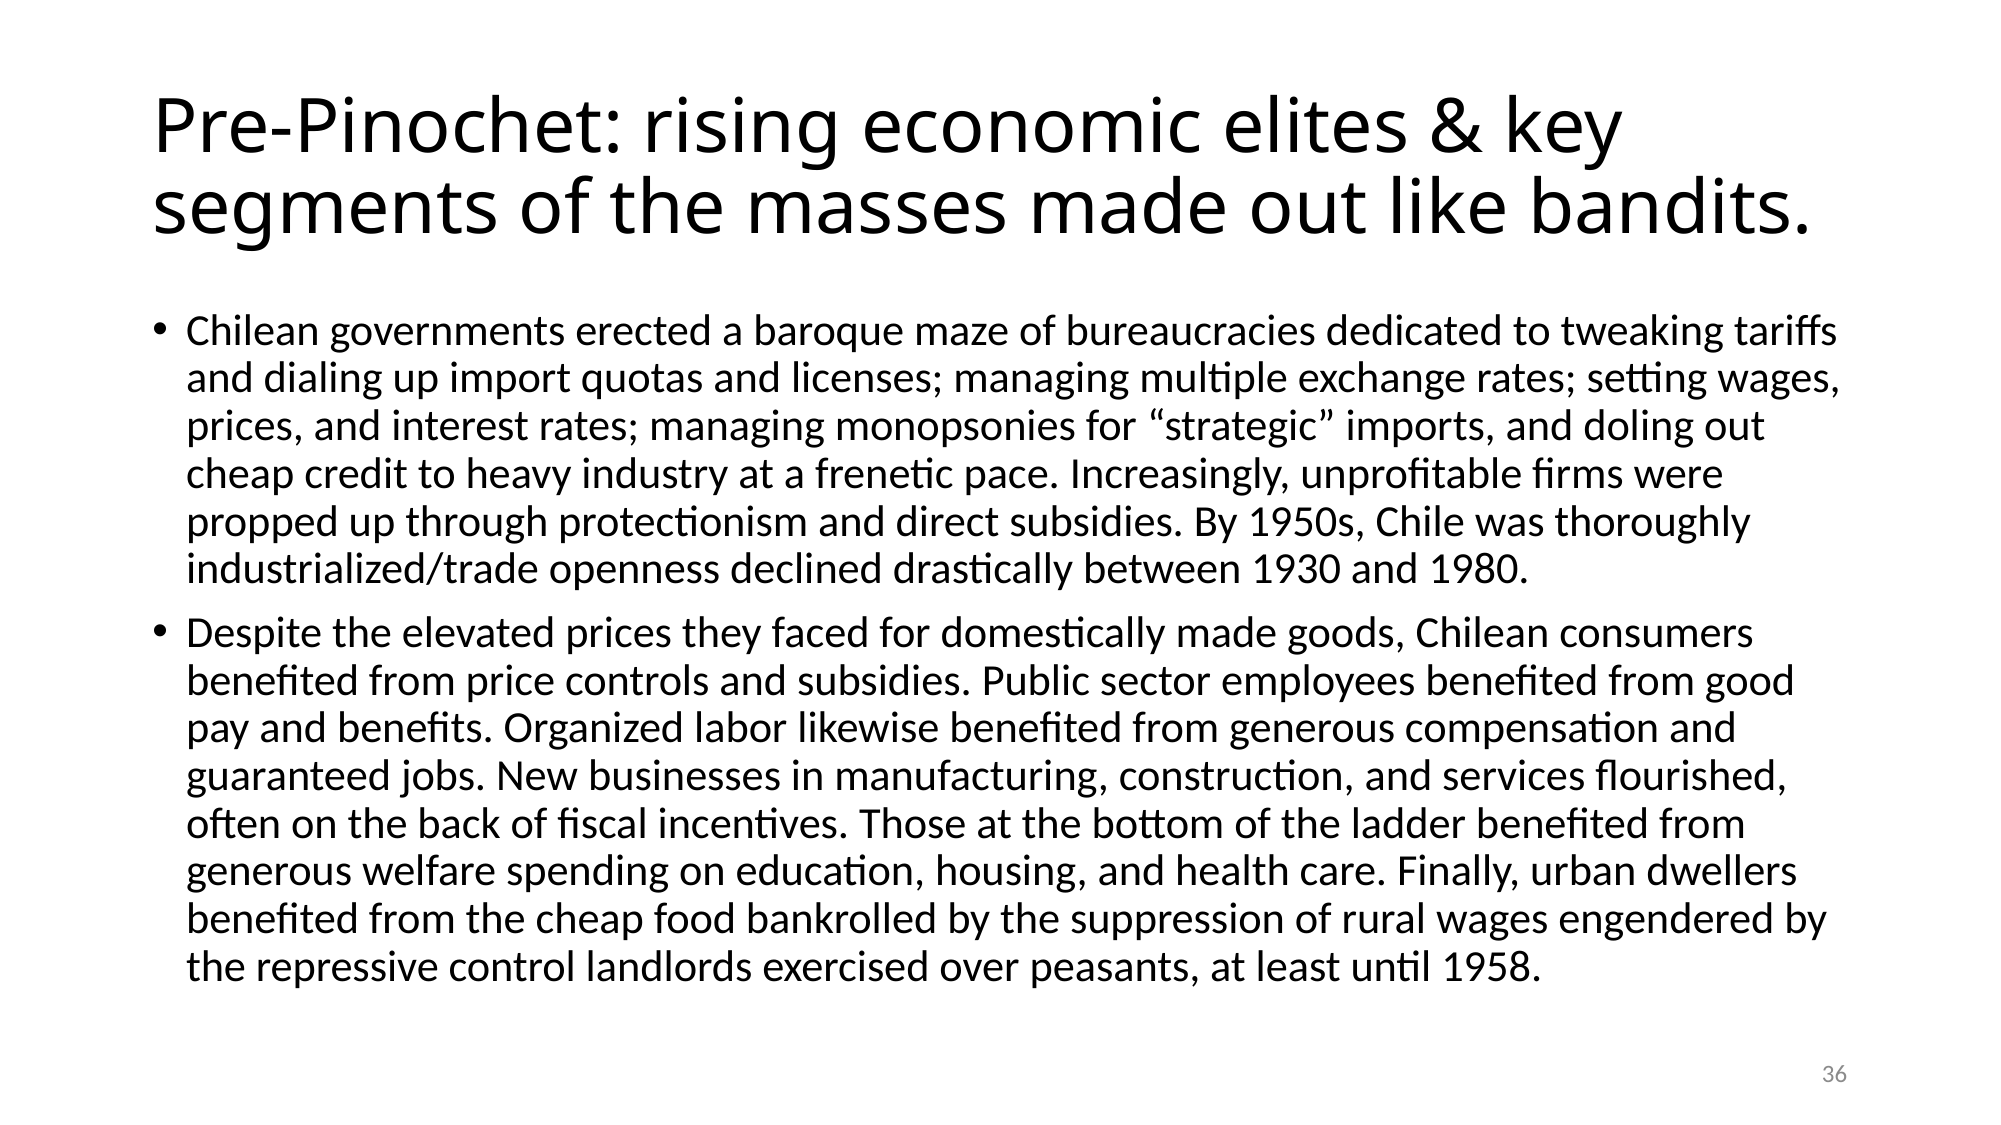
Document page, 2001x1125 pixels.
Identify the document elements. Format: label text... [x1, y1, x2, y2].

list Chilean governments erected a baroque maze of bureaucracies dedicated to tweaking tariffs and dialing up import quotas and licenses; managing multiple exchange rates; setting wages, prices, and interest rates; managing monopsonies for “strategic” imports, and doling out cheap credit to heavy industry at a frenetic pace. Increasingly, unprofitable firms were propped up through protectionism and direct subsidies. By 1950s, Chile was thoroughly industrialized/trade openness declined drastically between 1930 and 1980. Despite the elevated prices they faced for domestically made goods, Chilean consumers benefited from price controls and subsidies. Public sector employees benefited from good pay and benefits. Organized labor likewise benefited from generous compensation and guaranteed jobs. New businesses in manufacturing, construction, and services flourished, often on the back of fiscal incentives. Those at the bottom of the ladder benefited from generous welfare spending on education, housing, and health care. Finally, urban dwellers benefited from the cheap food bankrolled by the suppression of rural wages engendered by the repressive control landlords exercised over peasants, at least until 1958. [137, 299, 1863, 1014]
title Pre-Pinochet: rising economic elites & key segments of the masses made out like bandits. [137, 59, 1863, 278]
slide_number 36 [1412, 1042, 1863, 1103]
